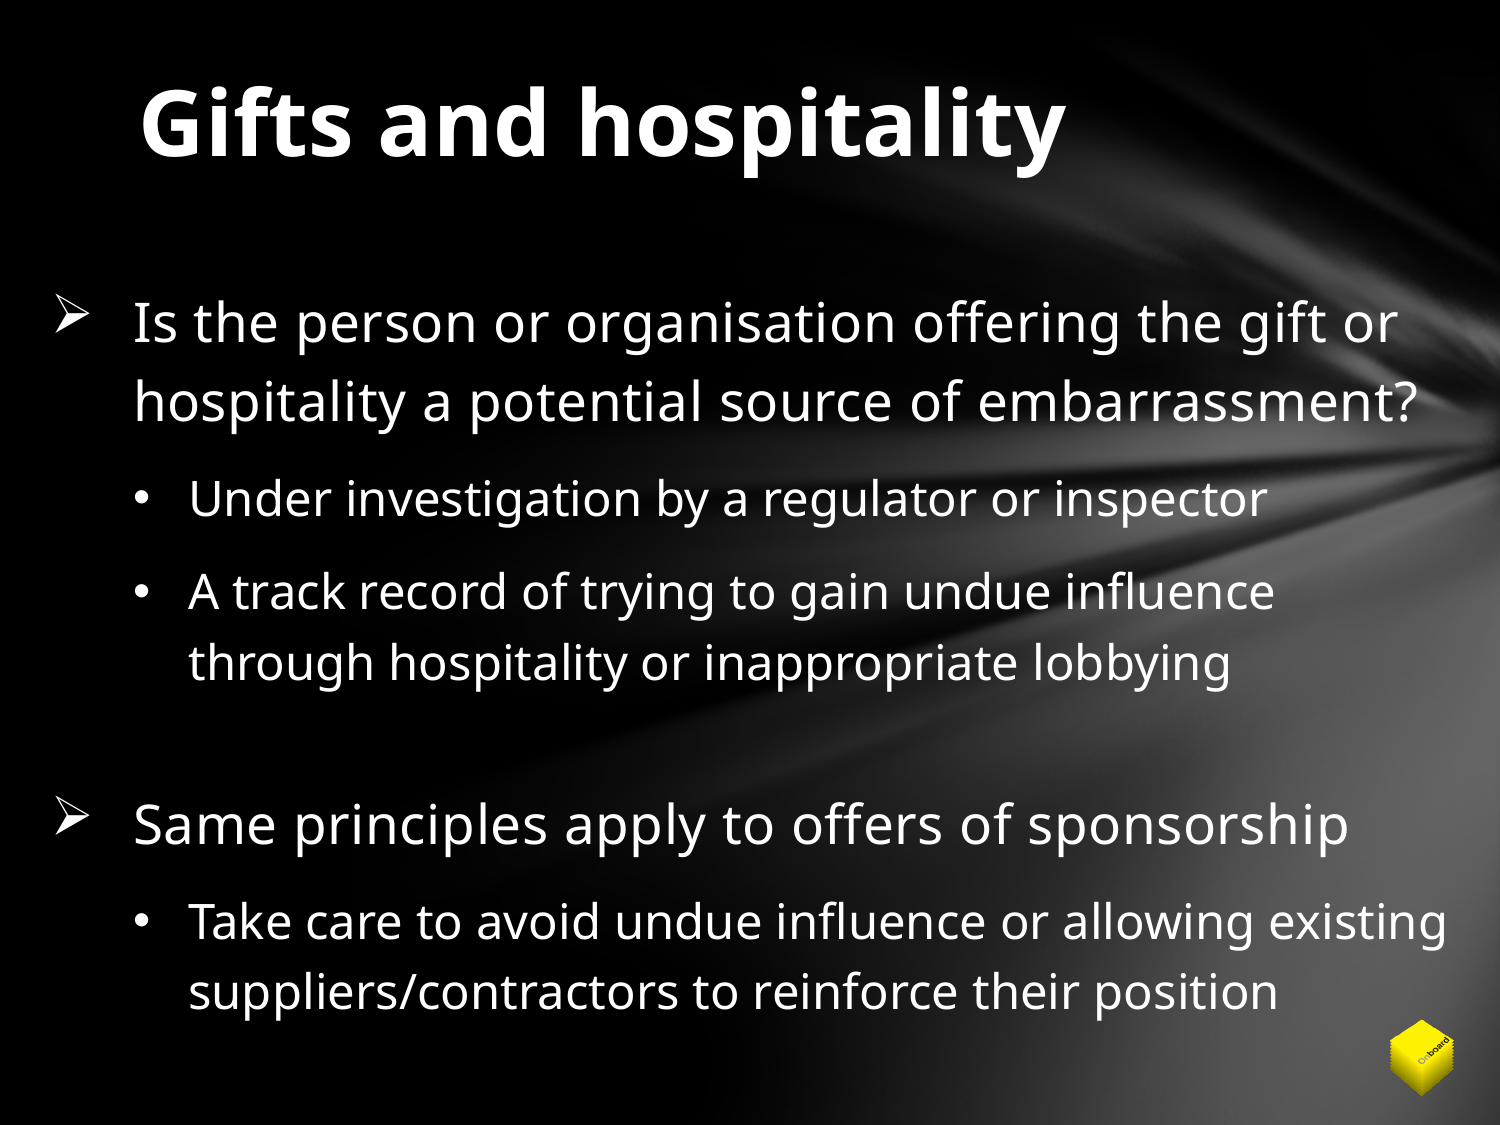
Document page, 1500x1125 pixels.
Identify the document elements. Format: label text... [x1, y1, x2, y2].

title Gifts and hospitality [123, 42, 1341, 197]
picture [1375, 1011, 1465, 1100]
list Is the person or organisation offering the gift or hospitality a potential source of embarrassment? Under investigation by a regulator or inspector A track record of trying to gain undue influence through hospitality or inappropriate lobbying Same principles apply to offers of sponsorship Take care to avoid undue influence or allowing existing suppliers/contractors to reinforce their position [35, 267, 1471, 1125]
